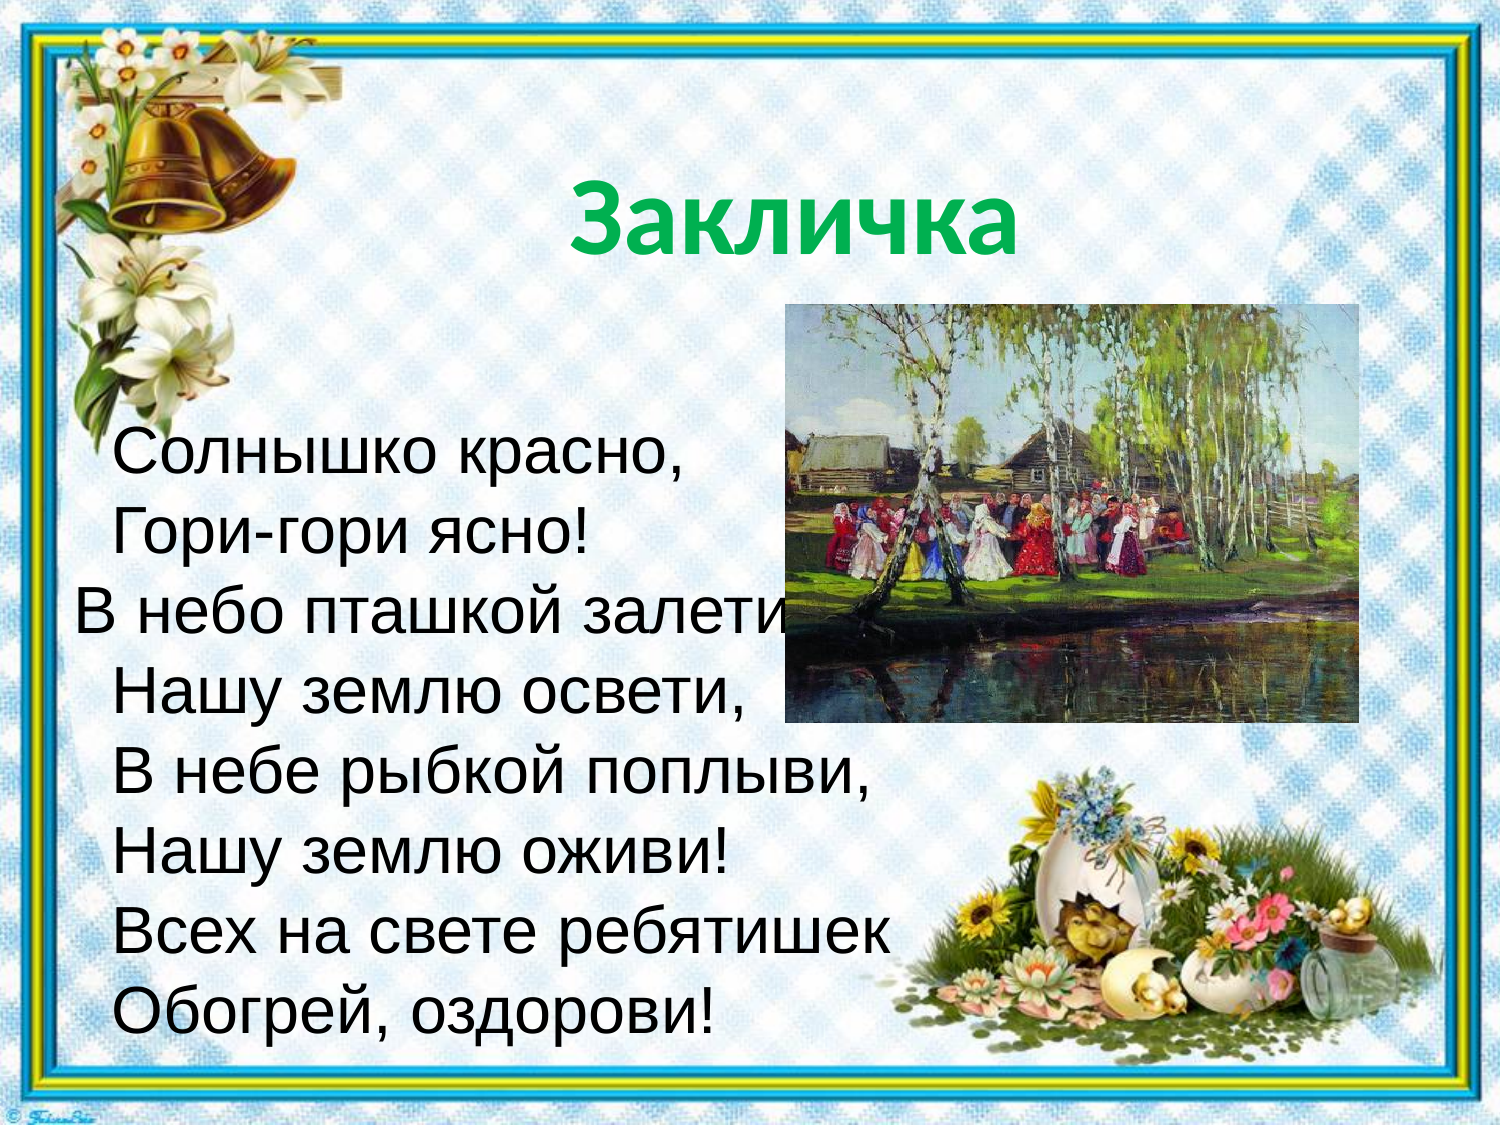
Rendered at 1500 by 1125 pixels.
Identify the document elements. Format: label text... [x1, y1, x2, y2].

title Закличка [281, 0, 1310, 303]
picture [0, 0, 1500, 1125]
text_box Солнышко красно, Гори-гори ясно! В небо пташкой залети, Нашу землю освети, В небе рыбкой поплыви, Нашу землю оживи! Всех на свете ребятишек Обогрей, оздорови! [3, 80, 907, 1055]
picture [52, 57, 1447, 1074]
